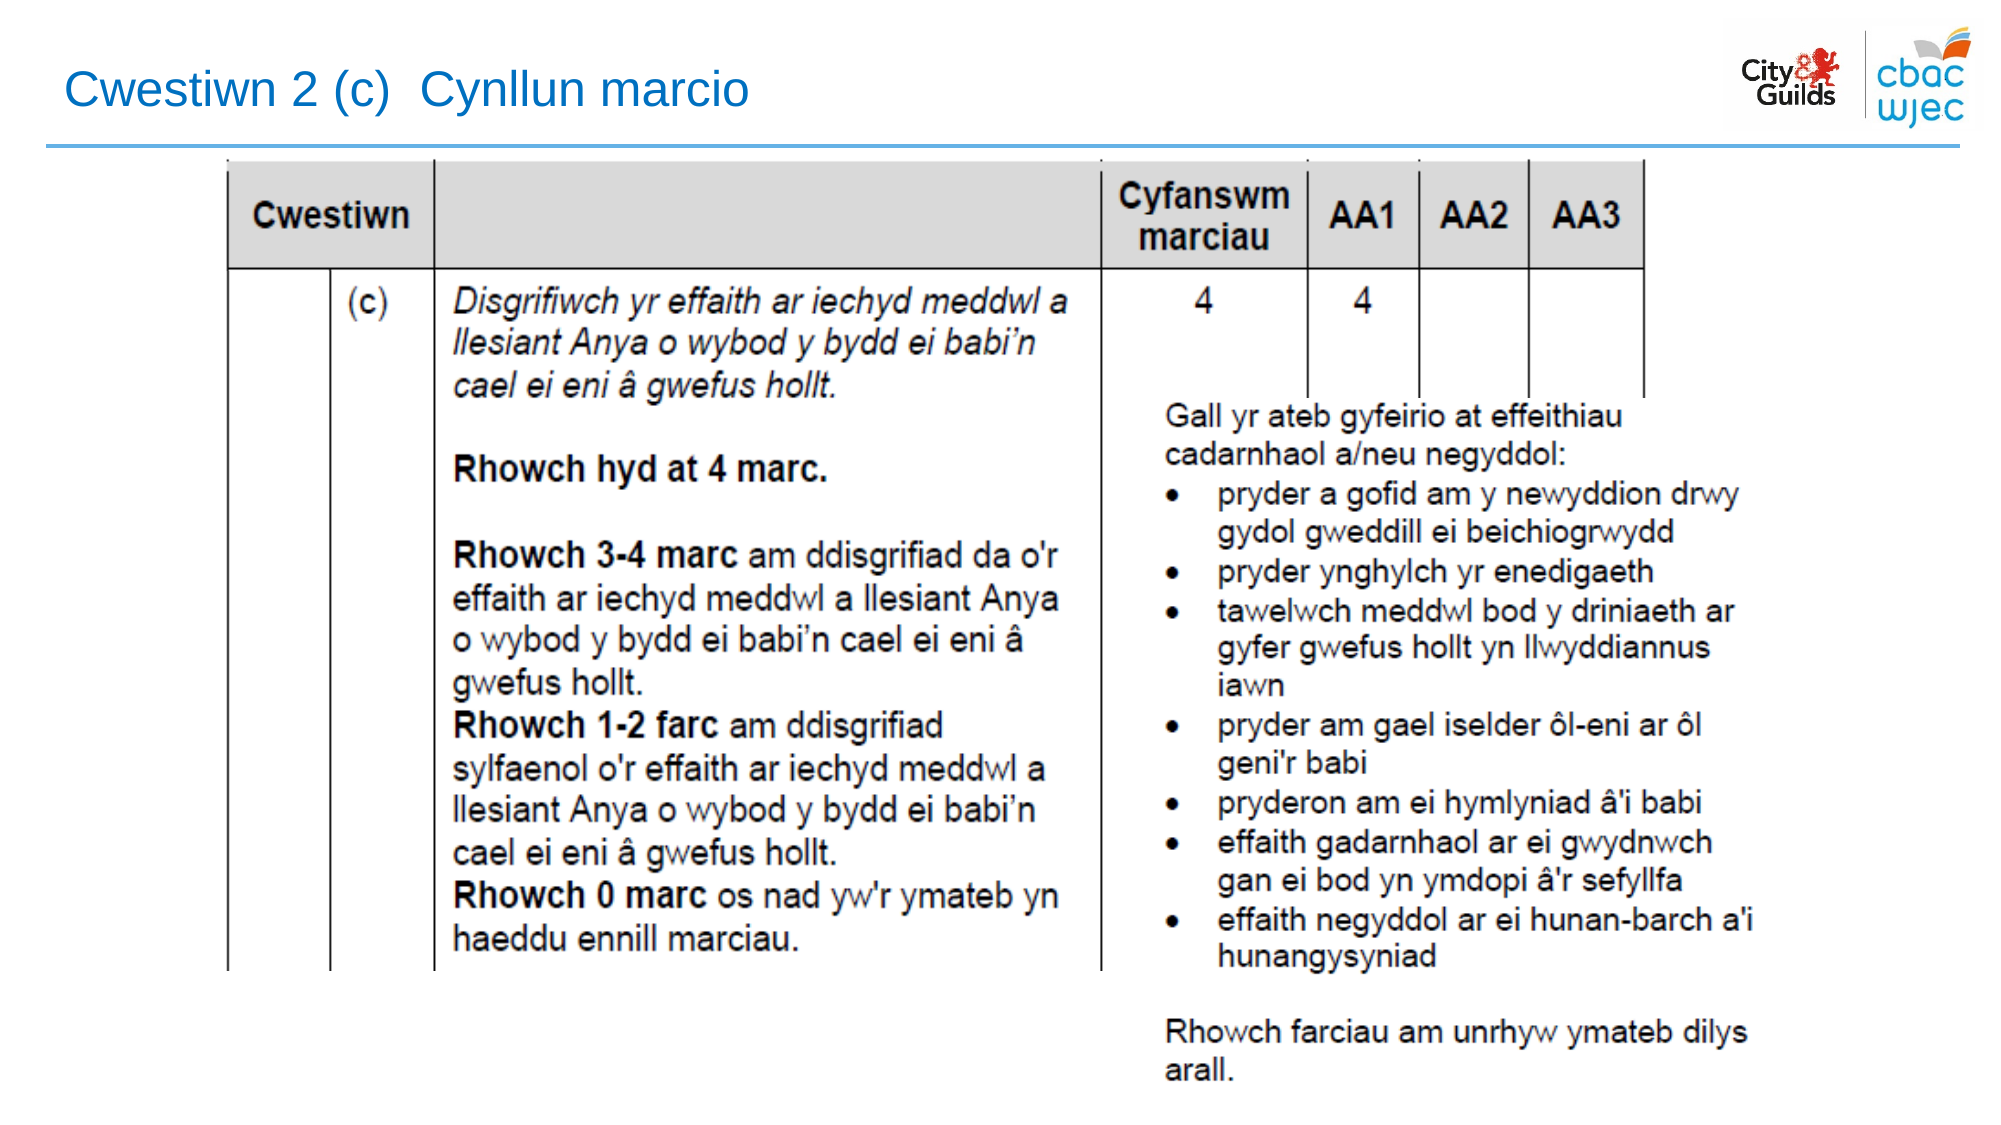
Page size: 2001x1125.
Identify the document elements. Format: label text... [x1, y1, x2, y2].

picture [1723, 18, 1984, 131]
text_box Cwestiwn 2 (c) Cynllun marcio [49, 49, 1624, 124]
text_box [220, 154, 1649, 971]
picture [1154, 398, 1758, 1088]
